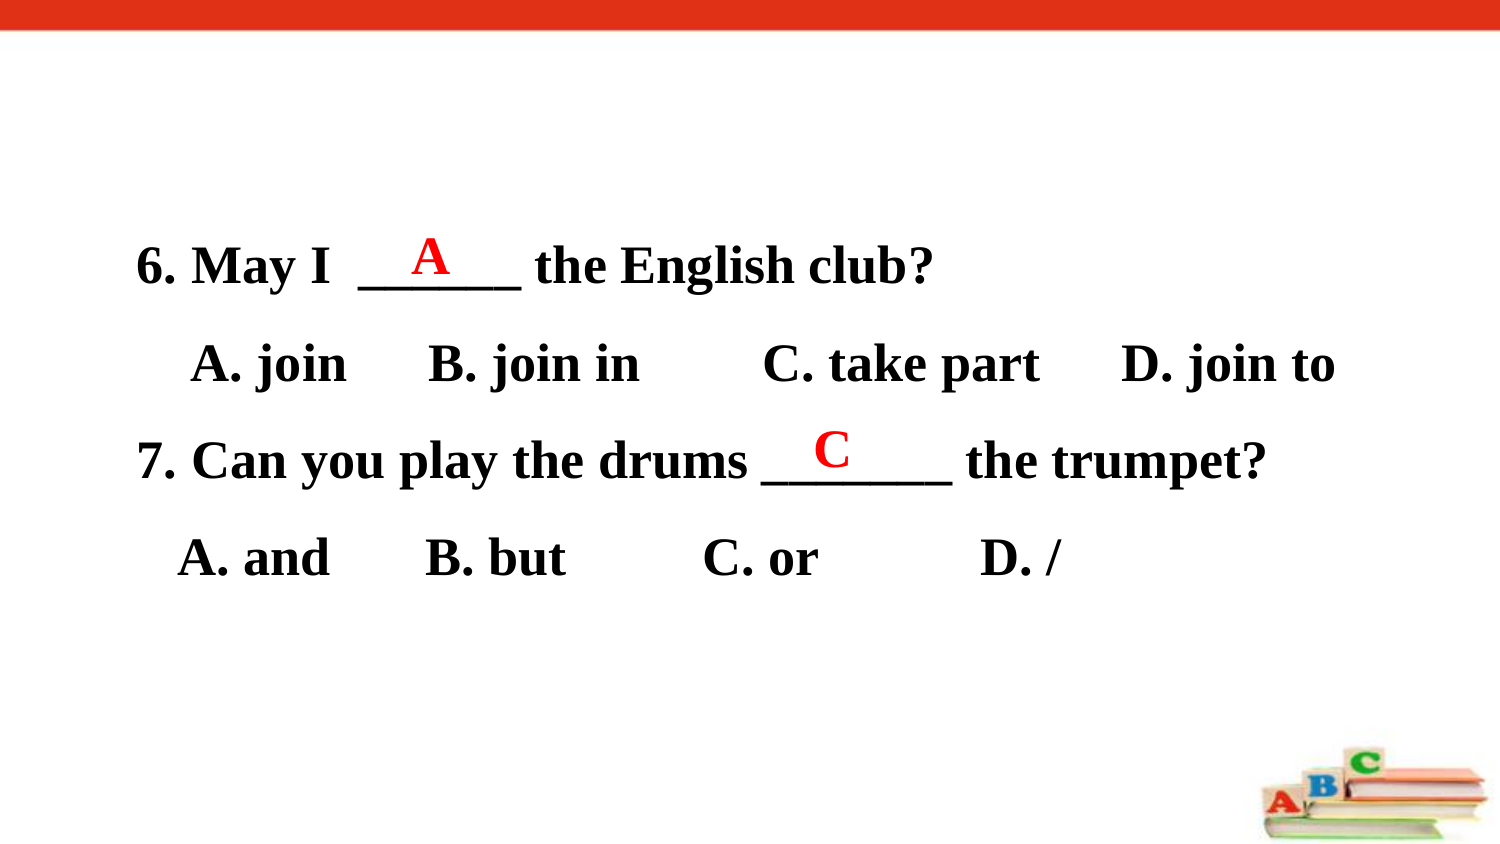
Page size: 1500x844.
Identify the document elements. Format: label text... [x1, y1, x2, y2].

picture [0, 0, 1500, 844]
text_box C [798, 406, 868, 487]
text_box 6. May I ______ the English club? A. join B. join in C. take part D. join to 7. Can you play the drums _______ the trumpet? A. and B. but C. or D. / [122, 189, 1353, 594]
text_box A [397, 213, 467, 293]
